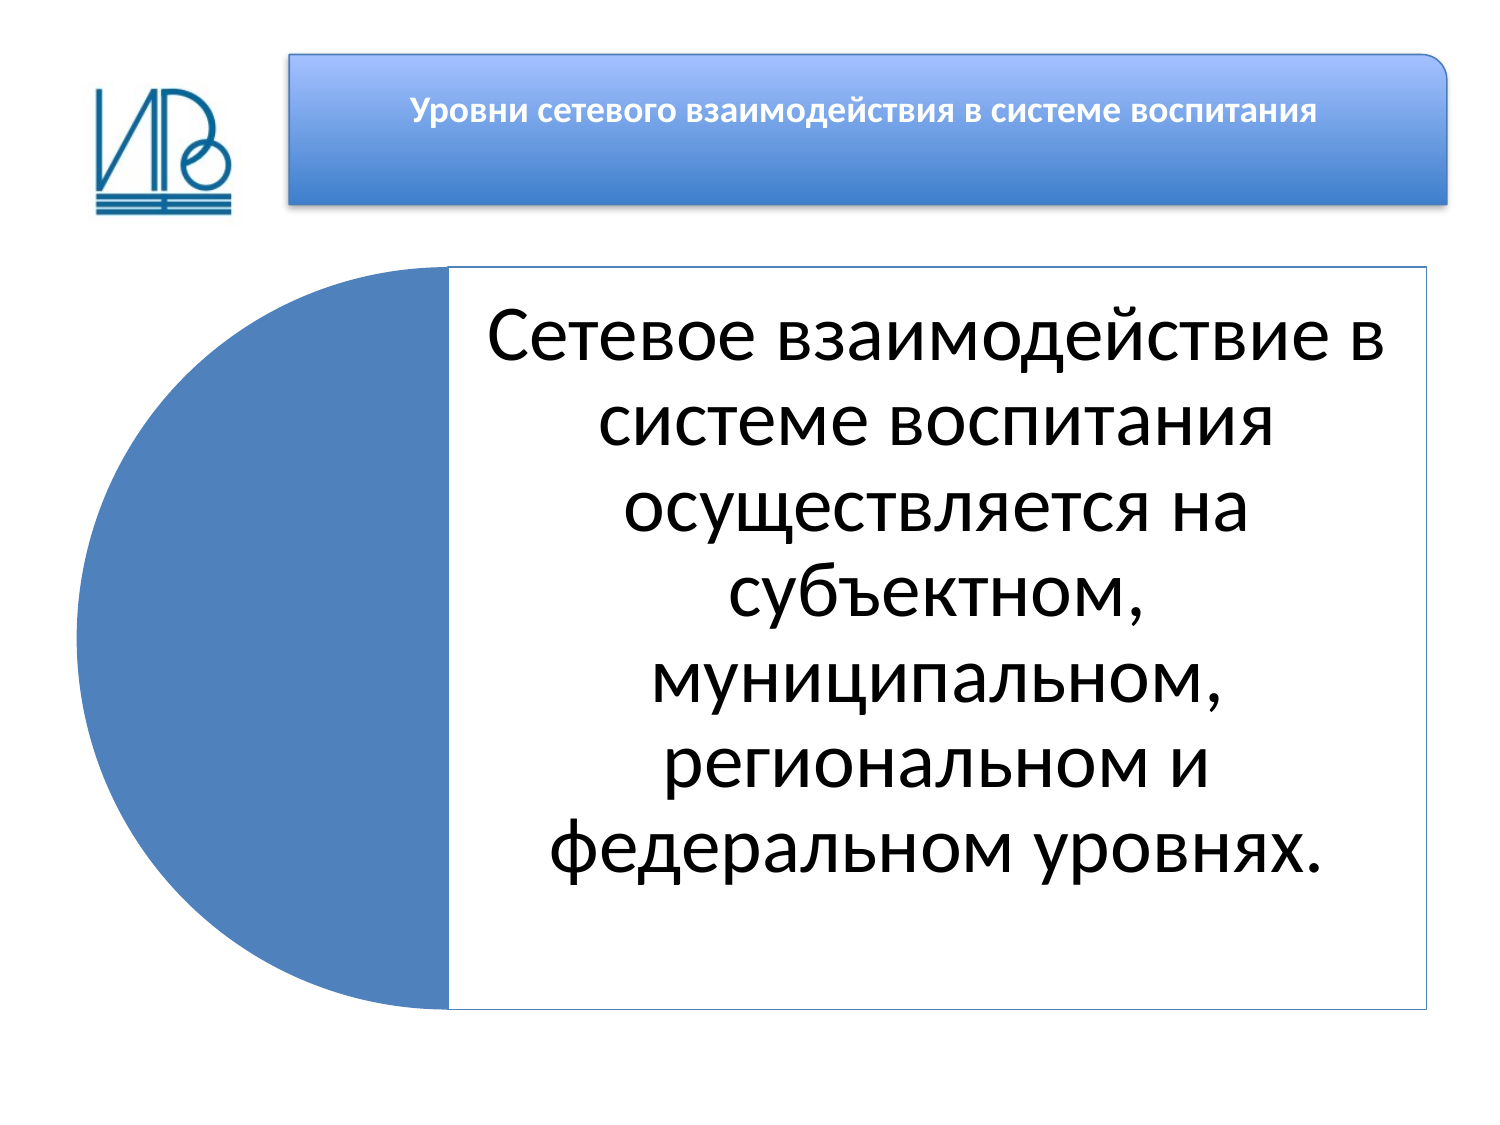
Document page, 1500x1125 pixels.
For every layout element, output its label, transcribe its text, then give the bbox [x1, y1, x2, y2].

picture [82, 69, 243, 227]
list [76, 266, 1427, 1010]
text_box Уровни сетевого взаимодействия в системе воспитания [288, 53, 1448, 206]
